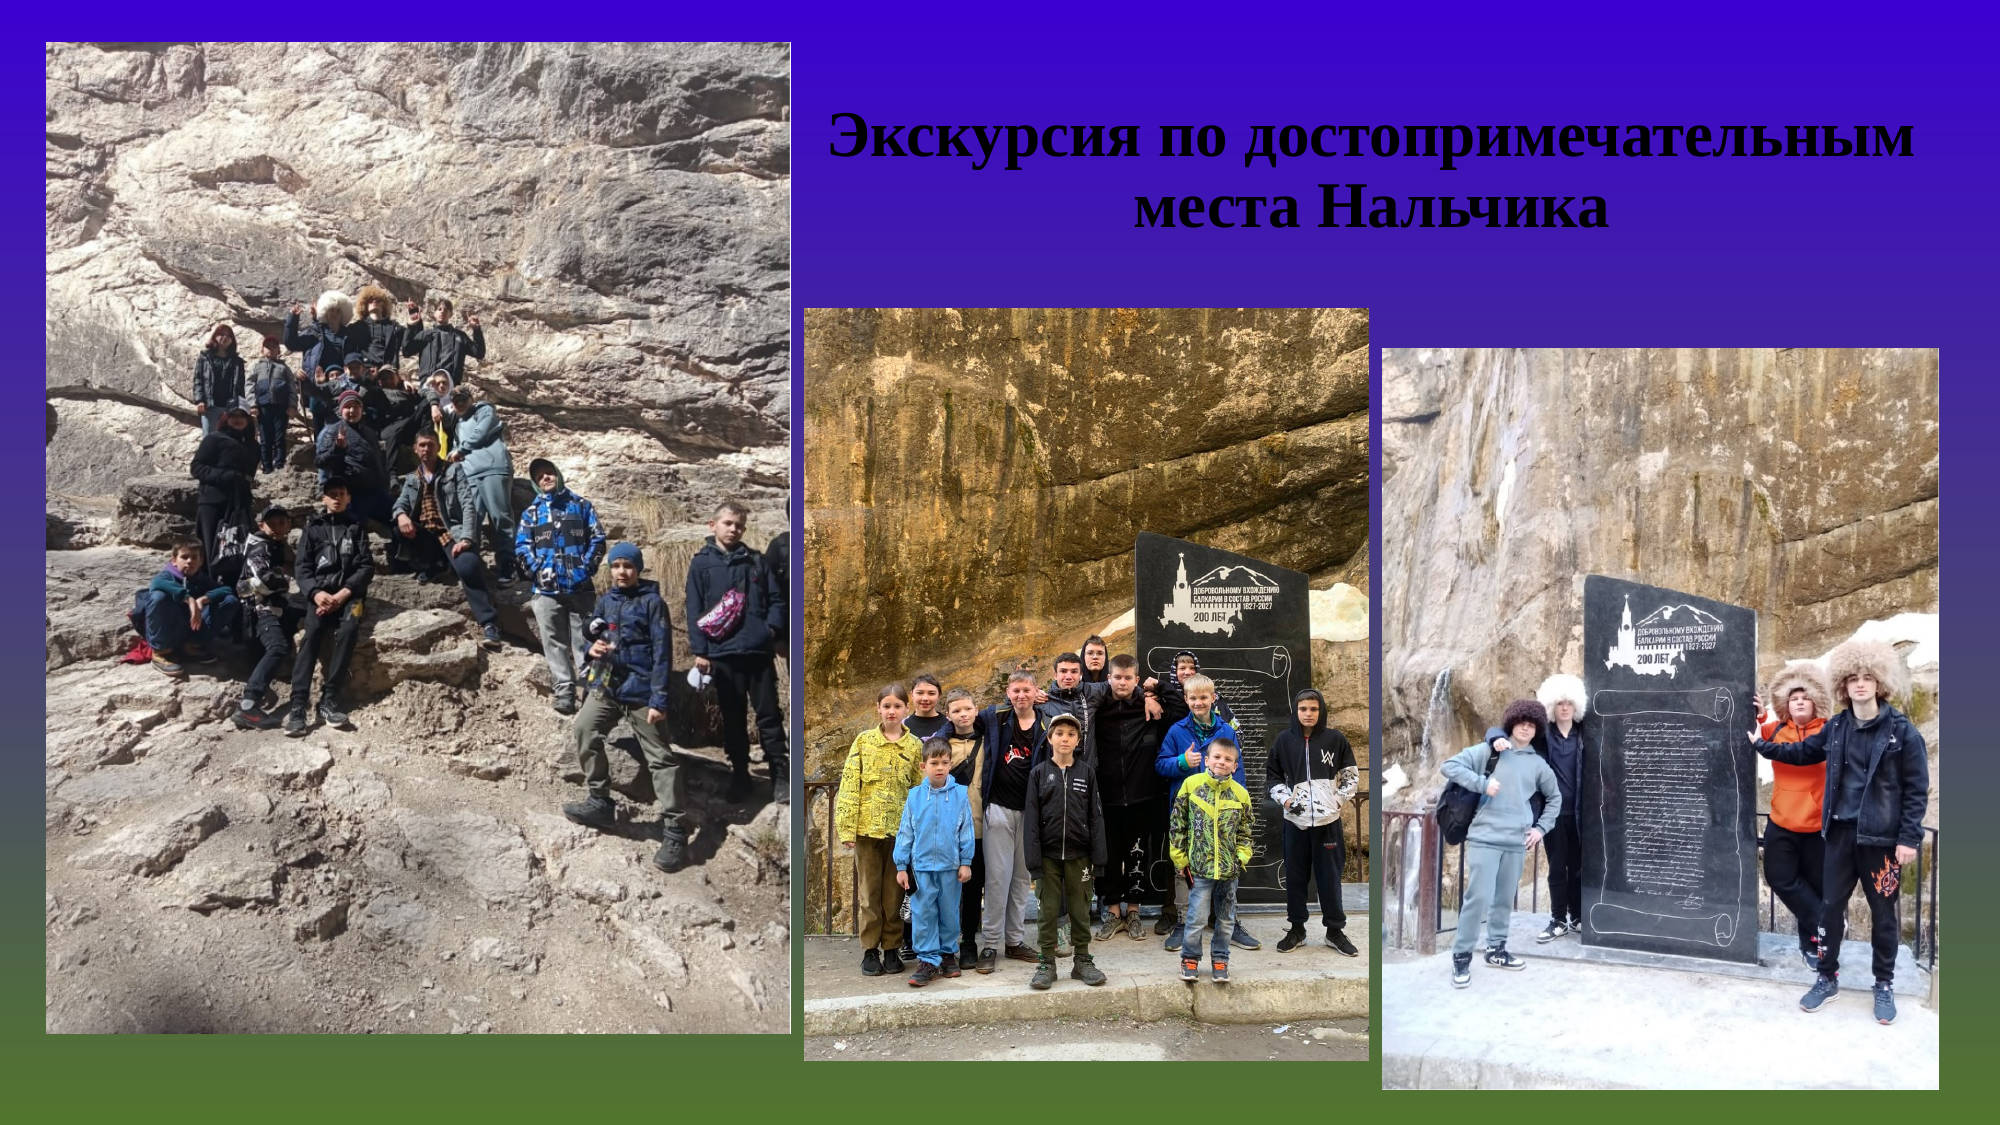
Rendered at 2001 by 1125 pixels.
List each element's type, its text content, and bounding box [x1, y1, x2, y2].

picture [1382, 348, 1939, 1090]
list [804, 308, 1369, 1061]
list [46, 42, 791, 1034]
title Экскурсия по достопримечательным места Нальчика [804, 63, 1939, 279]
